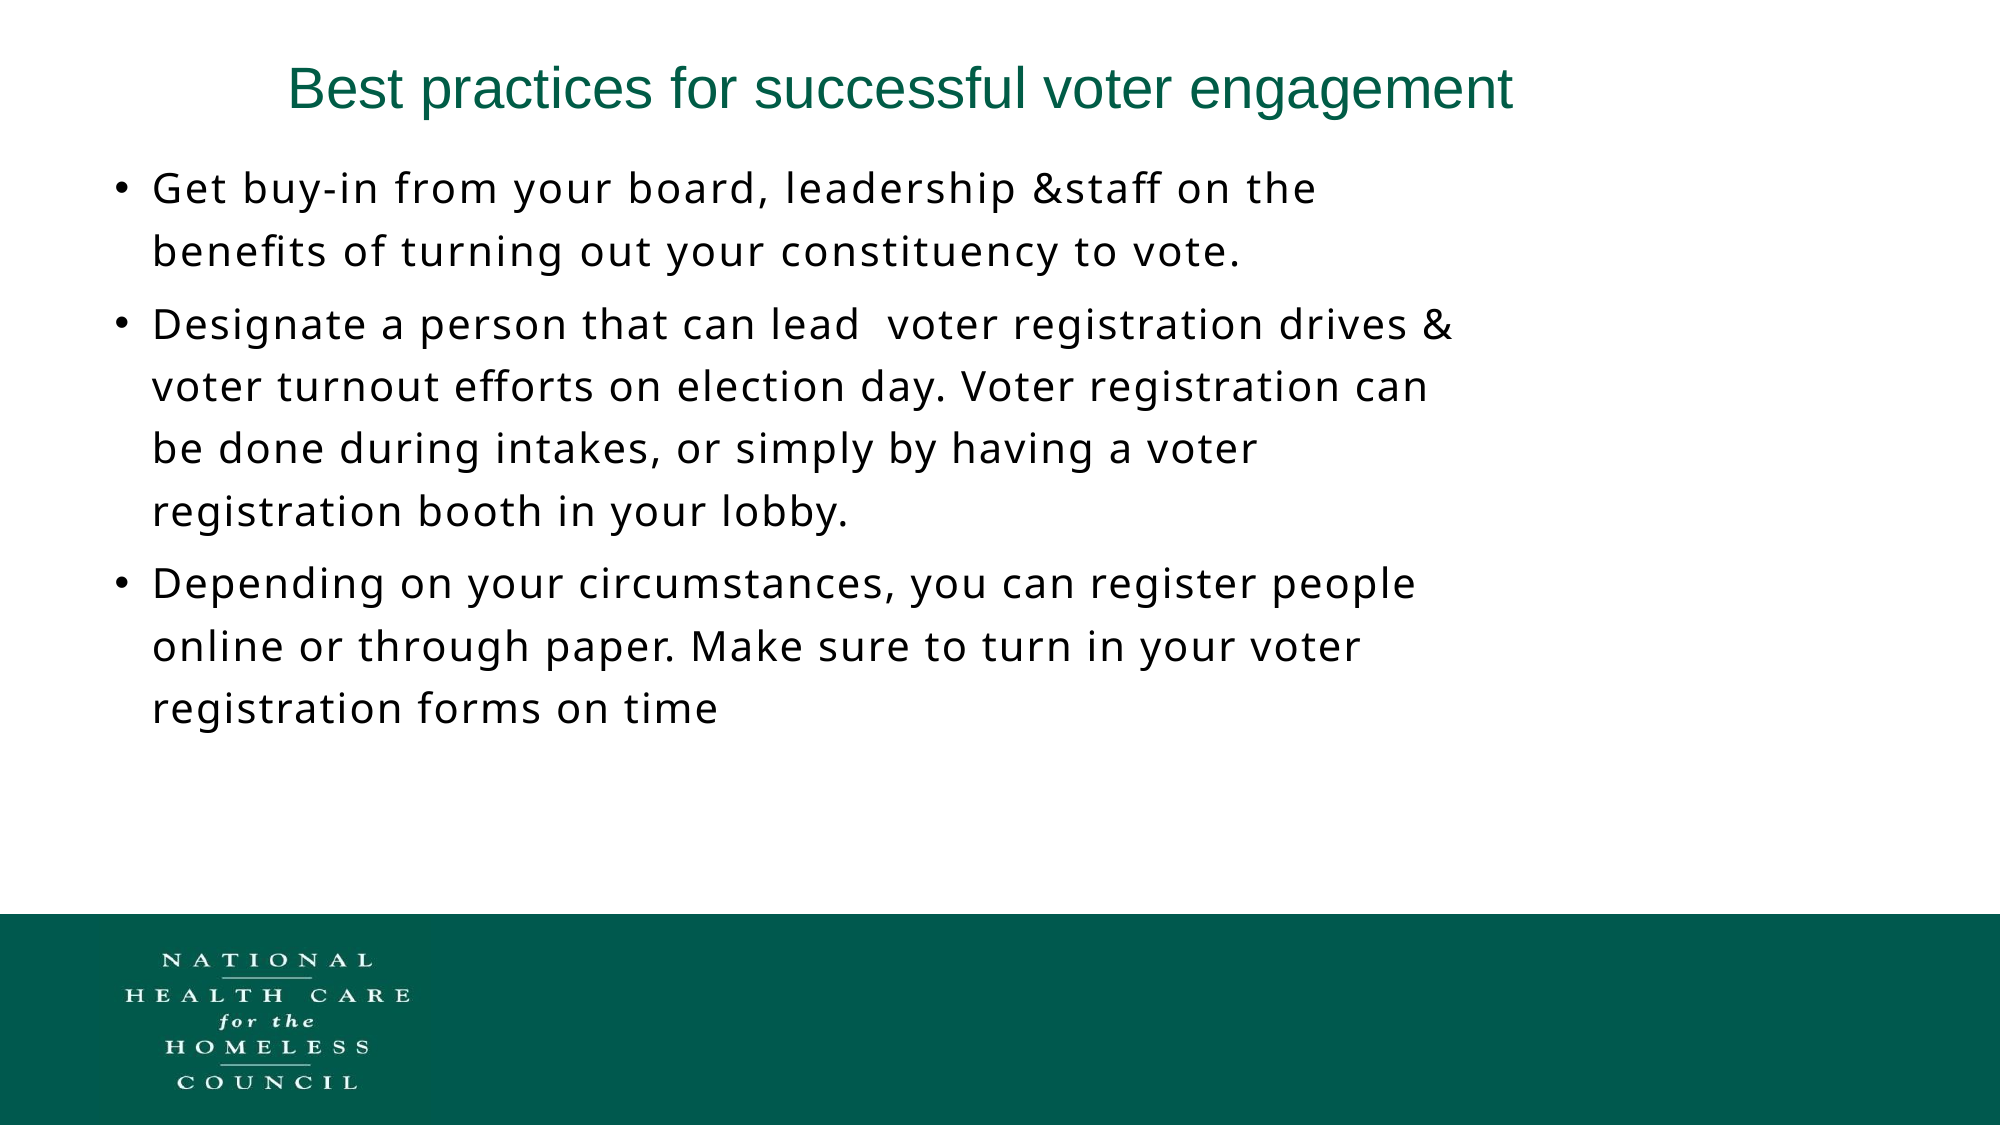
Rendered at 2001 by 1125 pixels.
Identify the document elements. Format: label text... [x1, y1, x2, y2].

title Best practices for successful voter engagement [287, 50, 1641, 121]
list Get buy-in from your board, leadership &staff on the benefits of turning out your constituency to vote. Designate a person that can lead voter registration drives & voter turnout efforts on election day. Voter registration can be done during intakes, or simply by having a voter registration booth in your lobby. Depending on your circumstances, you can register people online or through paper. Make sure to turn in your voter registration forms on time [112, 149, 1888, 894]
picture [0, 914, 2000, 1125]
